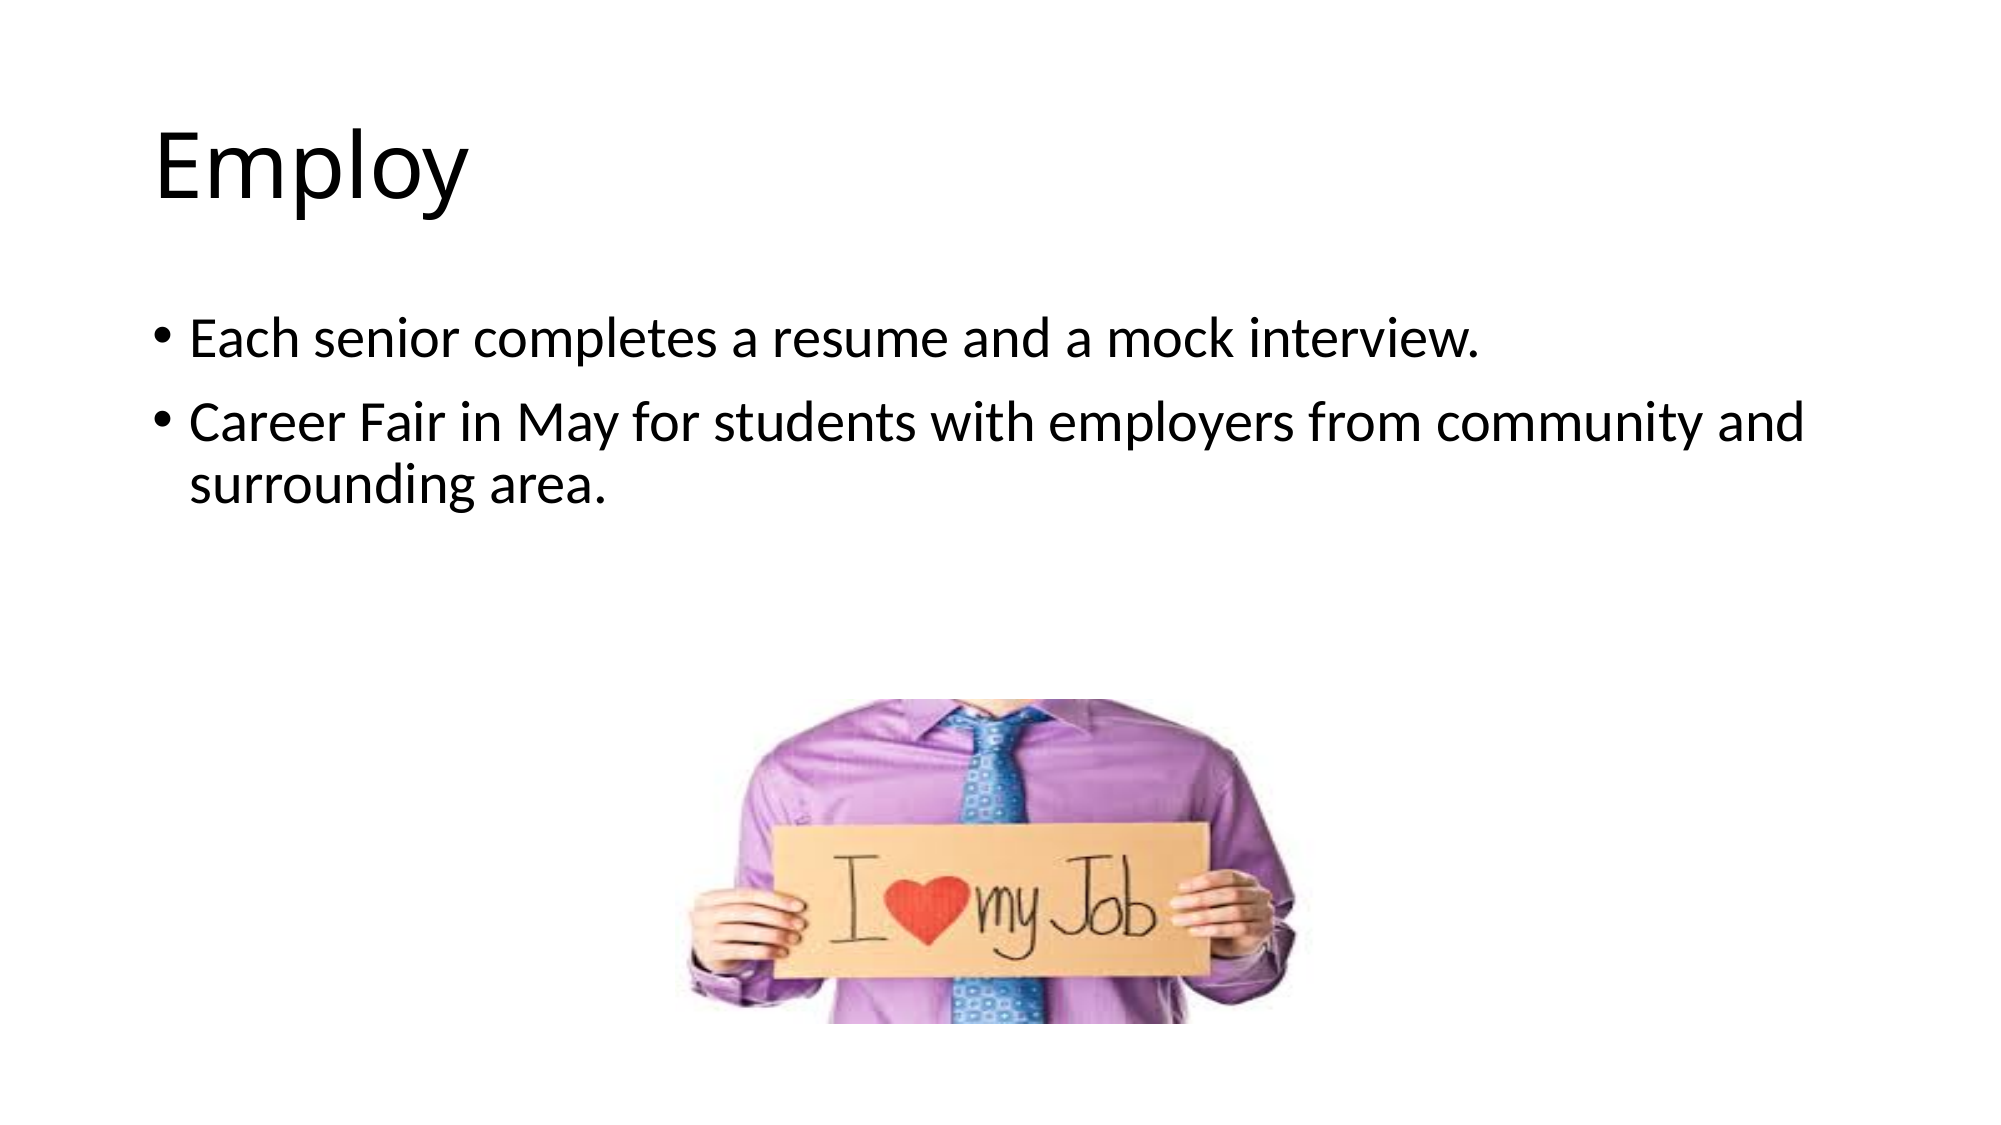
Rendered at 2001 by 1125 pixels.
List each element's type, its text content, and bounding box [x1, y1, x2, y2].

title Employ [137, 59, 1863, 278]
picture [674, 699, 1363, 1024]
list Each senior completes a resume and a mock interview. Career Fair in May for students with employers from community and surrounding area. [137, 299, 1863, 1014]
